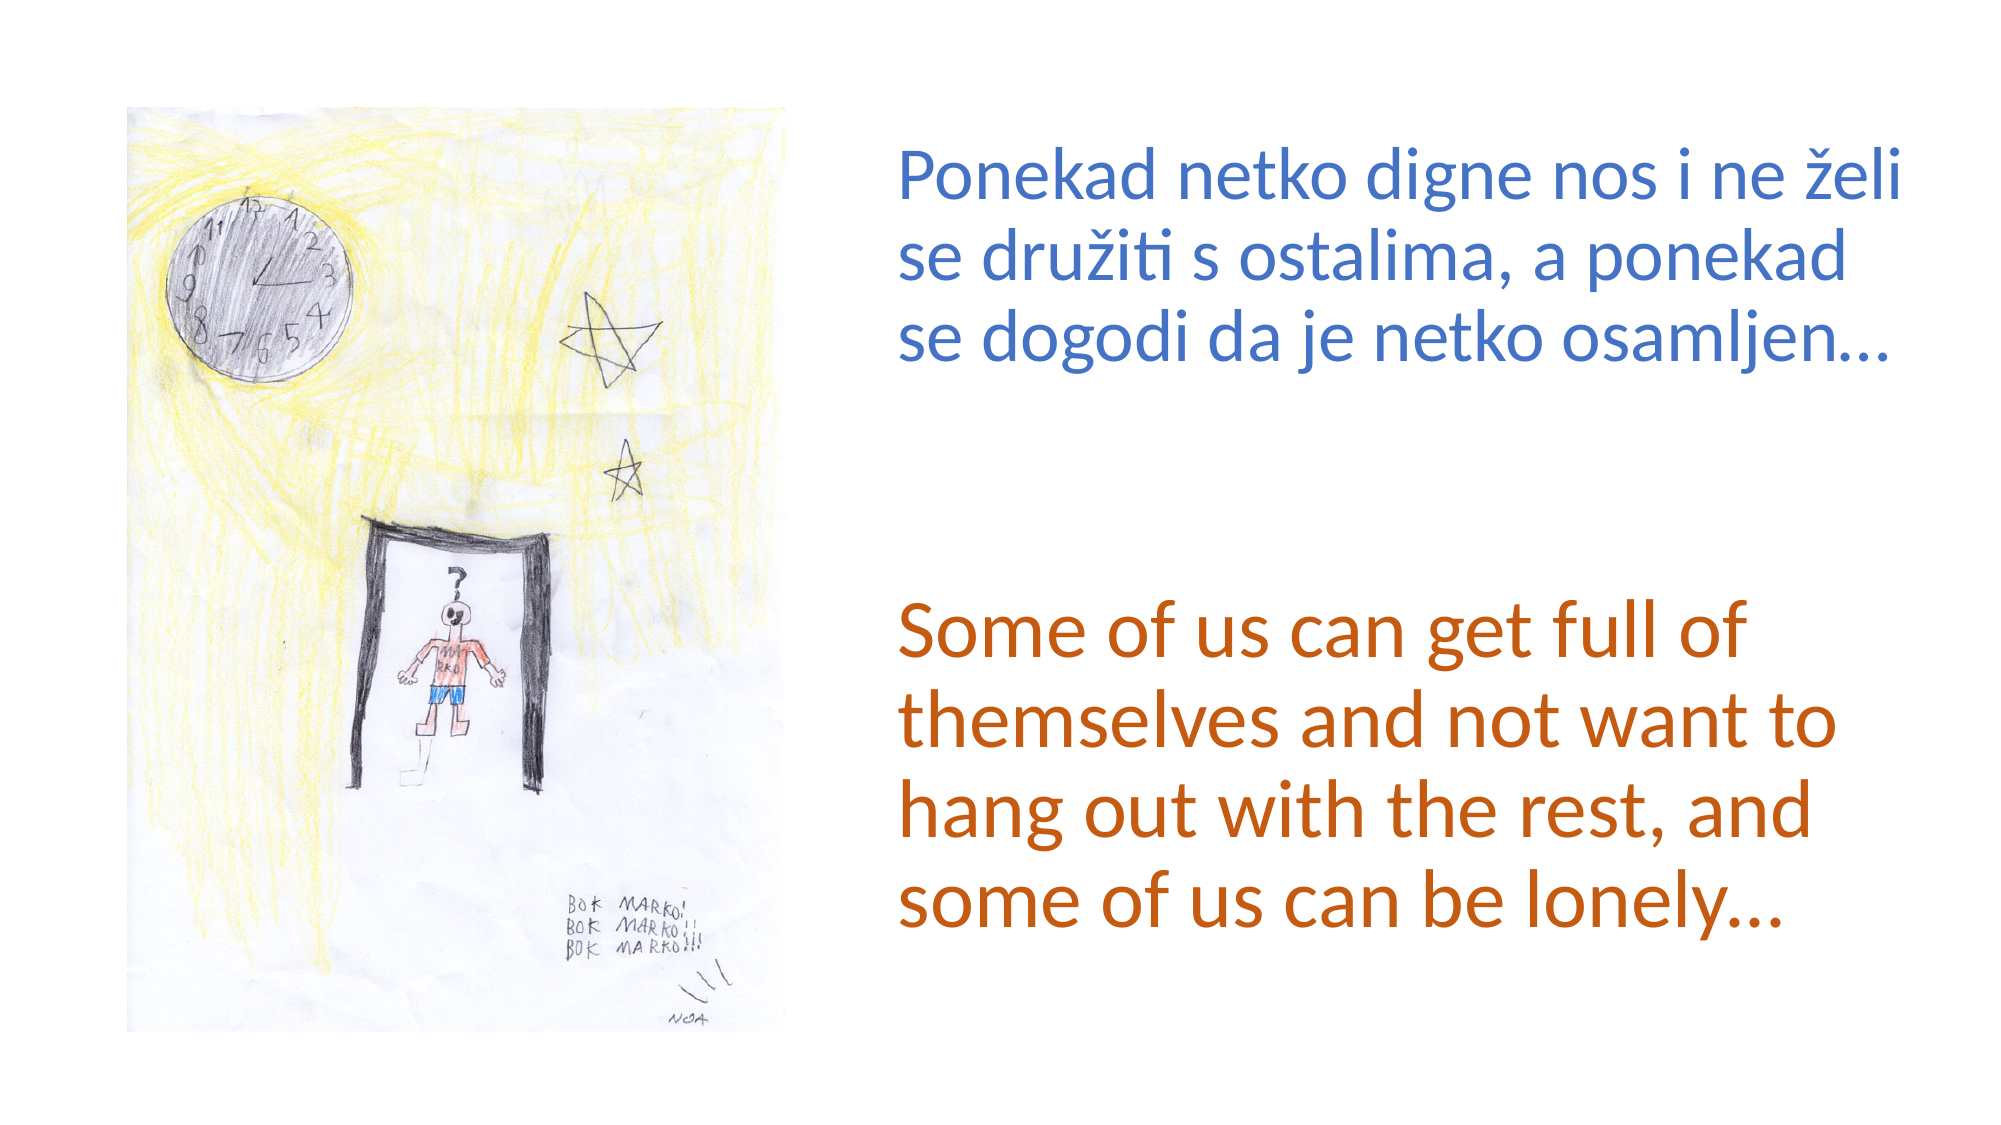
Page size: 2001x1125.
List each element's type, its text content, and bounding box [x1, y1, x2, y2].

text_box Some of us can get full of themselves and not want to hang out with the rest, and some of us can be lonely... [882, 578, 1963, 1072]
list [127, 107, 787, 1033]
list Ponekad netko digne nos i ne želi se družiti s ostalima, a ponekad se dogodi da je netko osamljen… [882, 70, 1923, 490]
